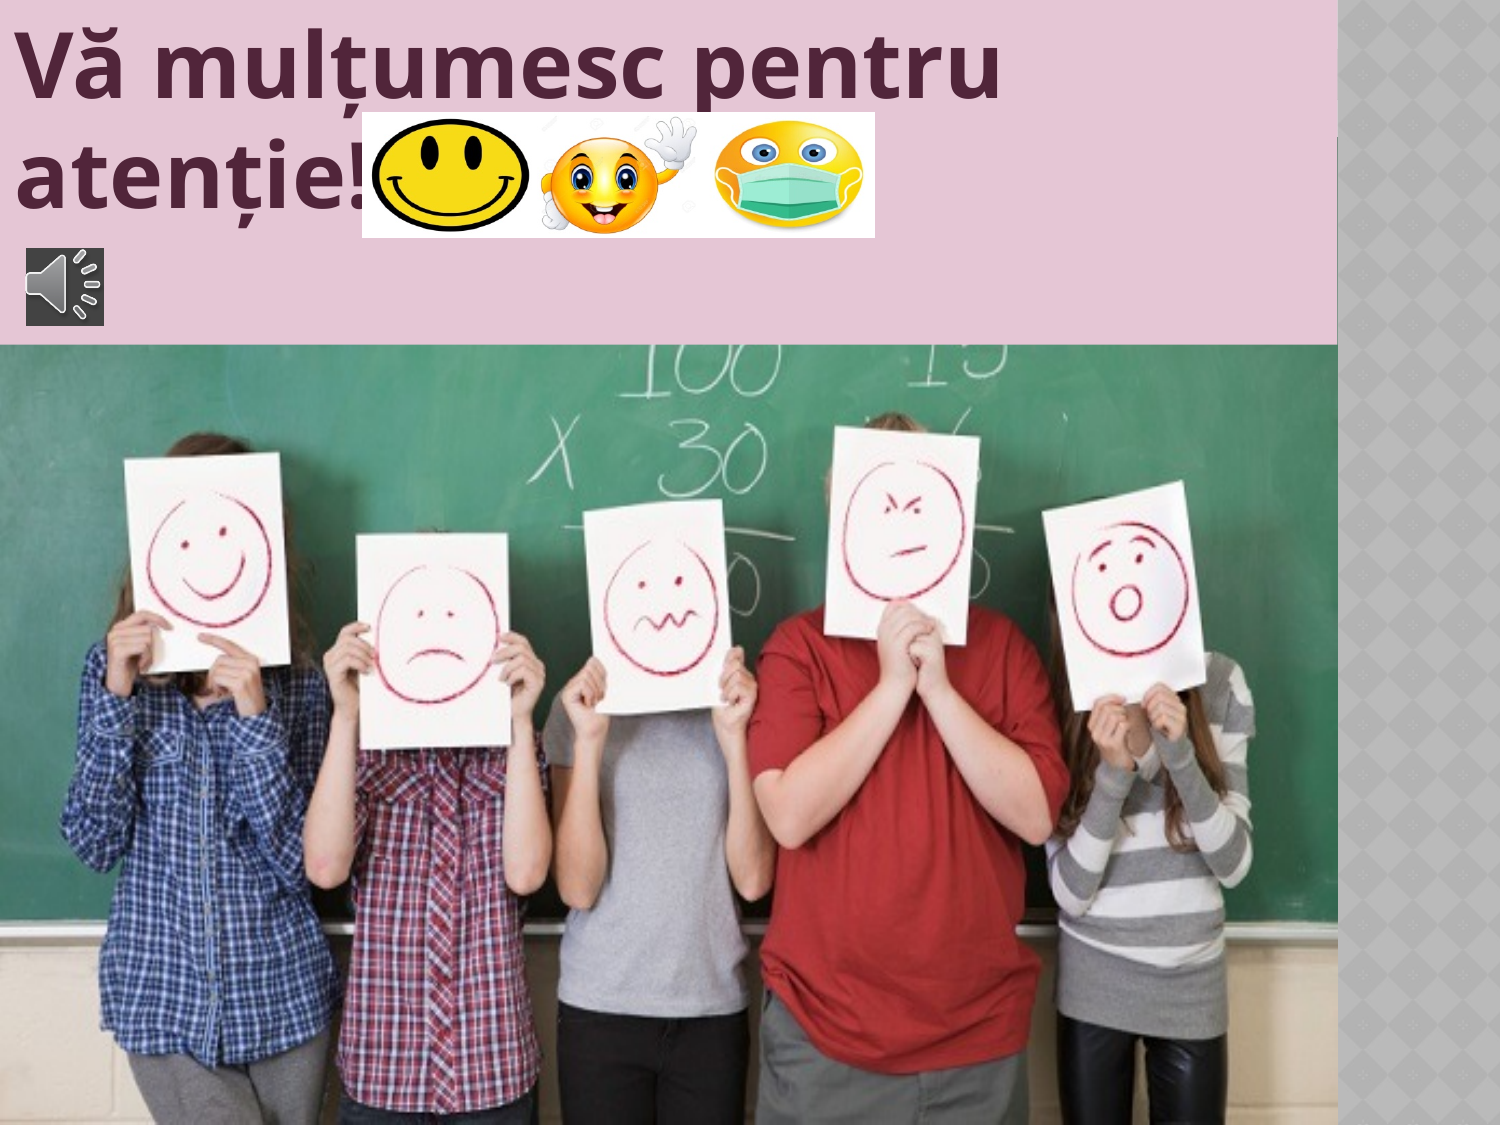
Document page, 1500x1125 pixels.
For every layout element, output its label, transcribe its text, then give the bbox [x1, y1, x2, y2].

text_box Vă mulţumesc pentru atenţie! [0, 0, 1338, 136]
picture [24, 246, 106, 328]
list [0, 136, 1338, 1125]
picture [362, 112, 876, 238]
